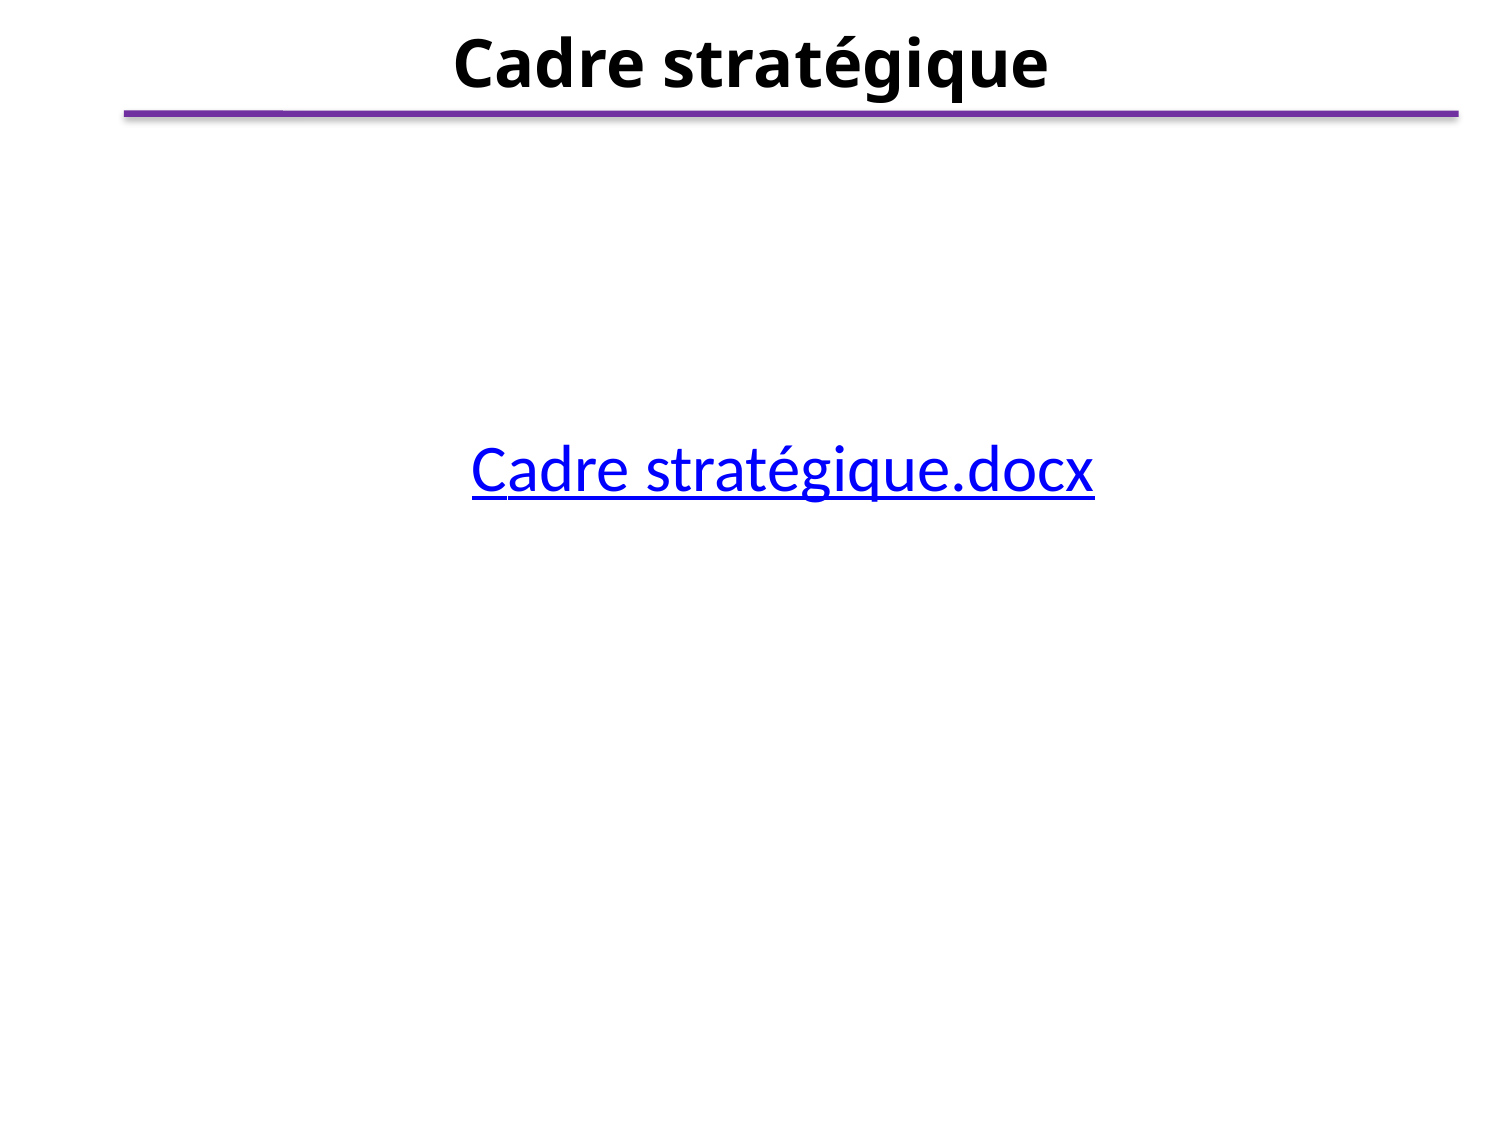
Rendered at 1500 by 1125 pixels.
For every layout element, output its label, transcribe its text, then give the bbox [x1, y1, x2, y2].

text_box [123, 110, 1459, 117]
title Cadre stratégique [76, 7, 1427, 114]
list Cadre stratégique.docx [108, 137, 1459, 880]
